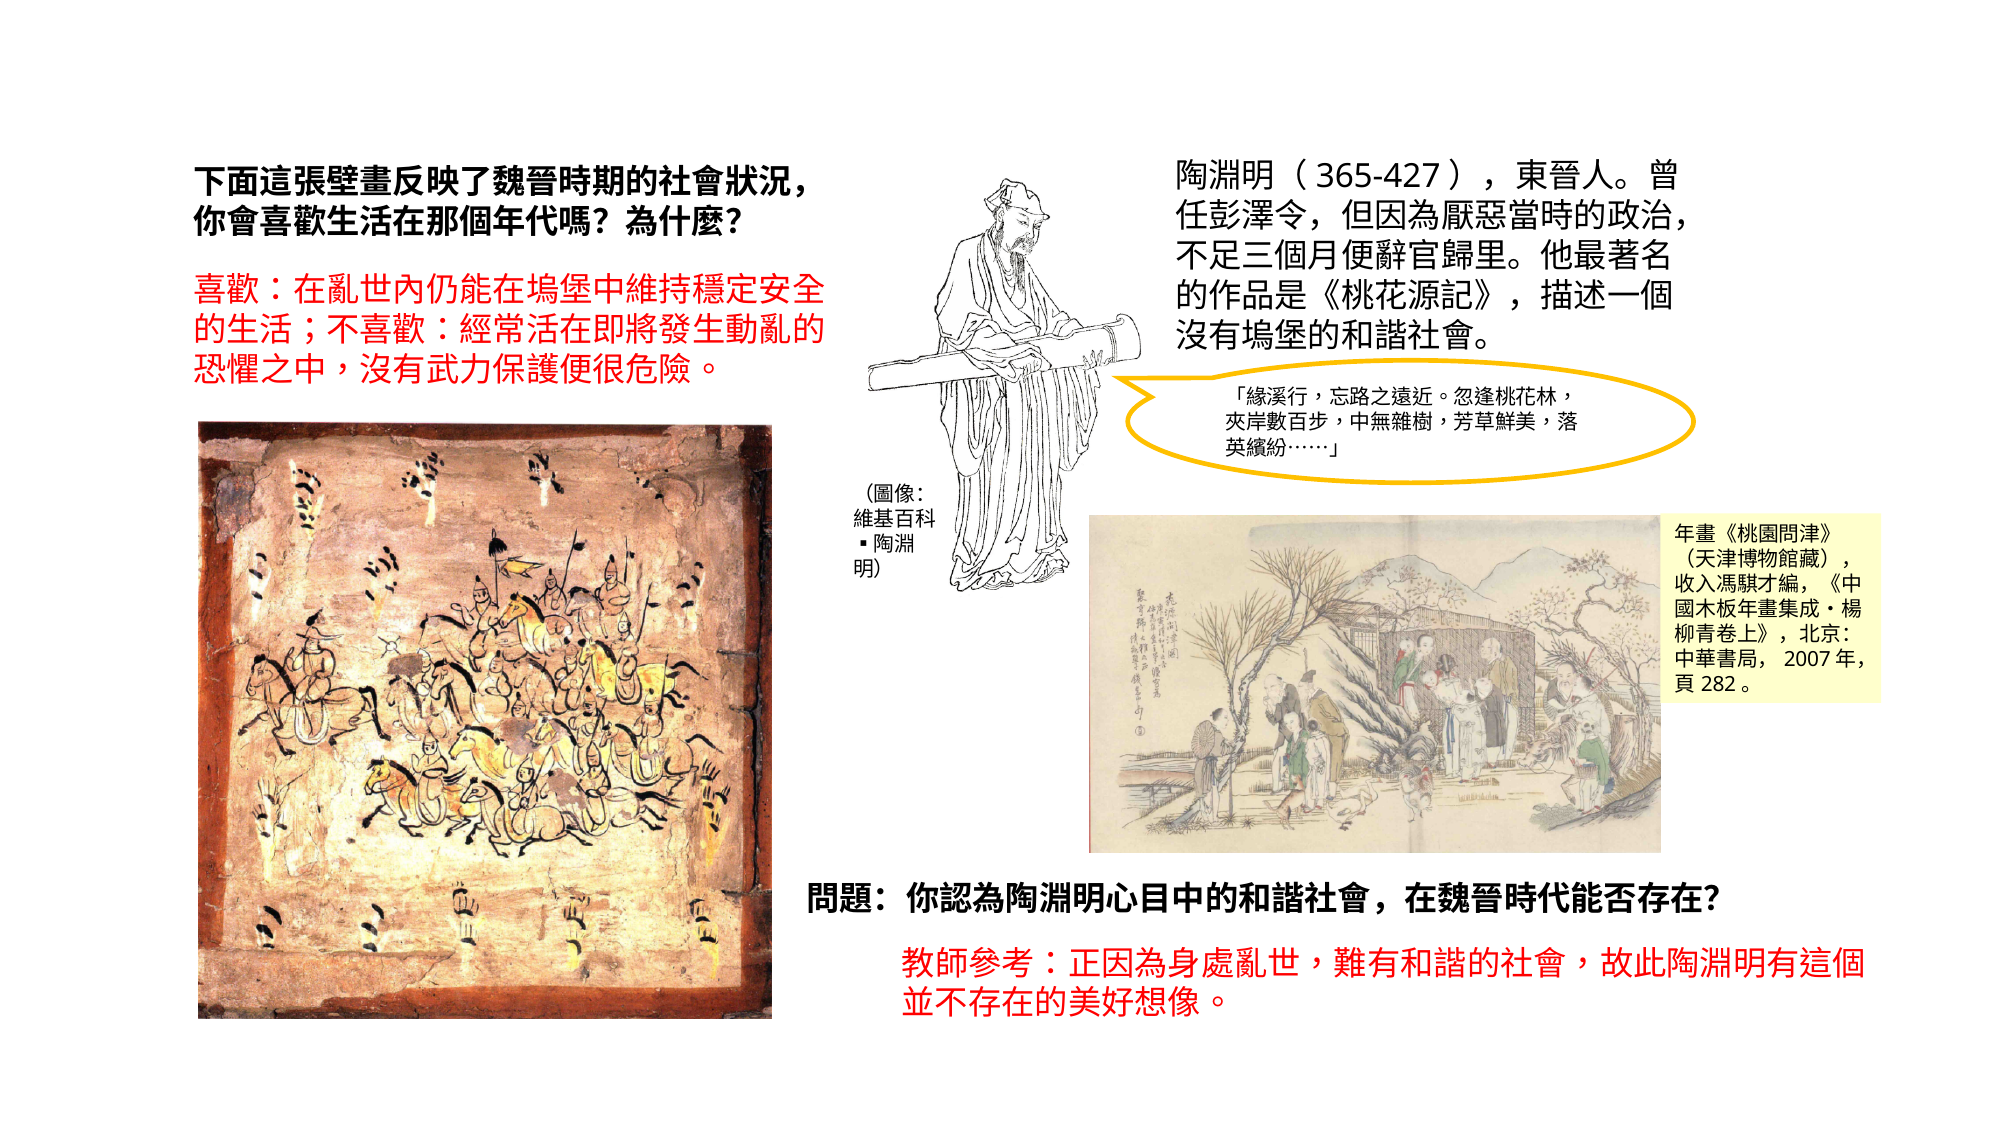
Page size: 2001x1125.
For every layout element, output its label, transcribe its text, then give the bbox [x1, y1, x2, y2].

text_box 喜歡：在亂世內仍能在塢堡中維持穩定安全的生活；不喜歡：經常活在即將發生動亂的恐懼之中，沒有武力保護便很危險。 [178, 260, 860, 395]
text_box （圖像：維基百科▪陶淵明） [838, 473, 868, 588]
text_box 年畫《桃園問津》（天津博物館藏），收入馮騏才編，《中國木板年畫集成•楊柳青卷上》，北京：中華書局，2007年，頁282。 [1659, 512, 1882, 704]
text_box 陶淵明（365-427），東晉人。曾任彭澤令，但因為厭惡當時的政治，不足三個月便辭官歸里。他最著名的作品是《桃花源記》，描述一個沒有塢堡的和諧社會。 [1160, 147, 1714, 362]
text_box 下面這張壁畫反映了魏晉時期的社會狀況，你會喜歡生活在那個年代嗎？為什麼？ [178, 152, 824, 248]
picture [868, 152, 1661, 853]
picture [198, 421, 773, 1020]
text_box 問題：你認為陶淵明心目中的和諧社會，在魏晉時代能否存在？ [791, 869, 1807, 926]
text_box 「緣溪行，忘路之遠近。忽逢桃花林，夾岸數百步，中無雜樹，芳草鮮美，落英繽紛……」 [1142, 359, 1695, 484]
text_box 教師參考：正因為身處亂世，難有和諧的社會，故此陶淵明有這個並不存在的美好想像。 [887, 934, 1910, 1029]
